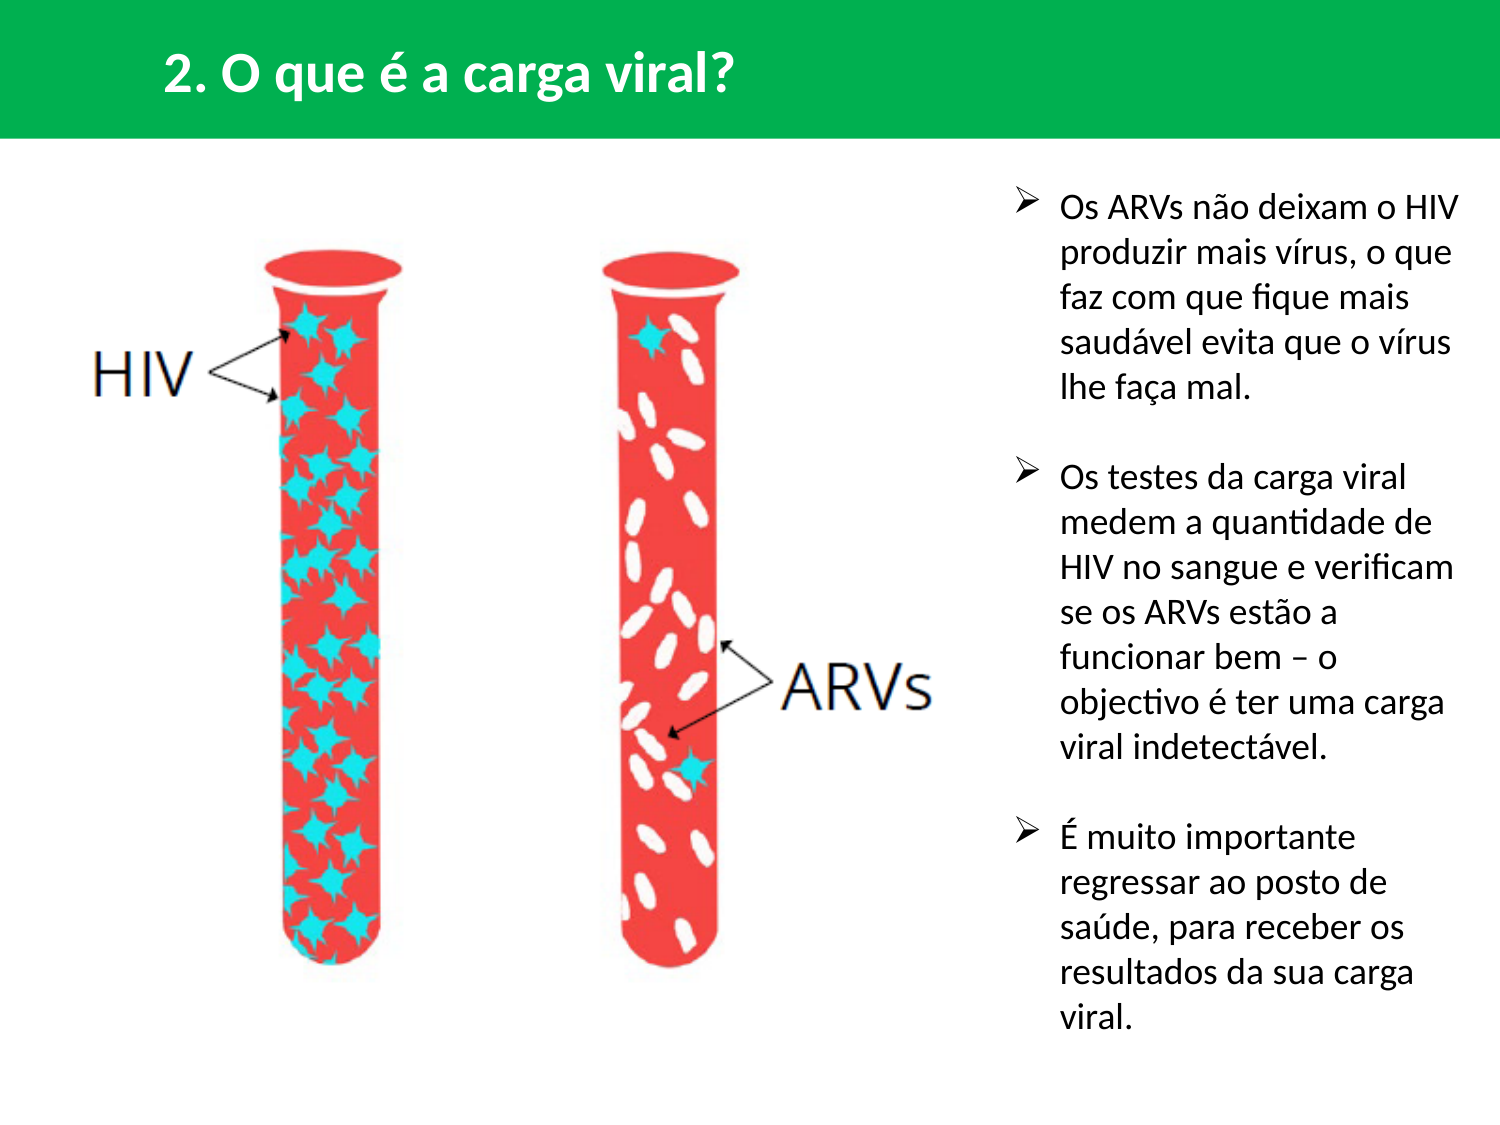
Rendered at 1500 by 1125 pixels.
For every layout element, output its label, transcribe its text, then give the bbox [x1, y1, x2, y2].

picture [24, 149, 999, 1114]
text_box Os ARVs não deixam o HIV produzir mais vírus, o que faz com que fique mais saudável evita que o vírus lhe faça mal. Os testes da carga viral medem a quantidade de HIV no sangue e verificam se os ARVs estão a funcionar bem – o objectivo é ter uma carga viral indetectável. É muito importante regressar ao posto de saúde, para receber os resultados da sua carga viral. [1003, 174, 1475, 1045]
title 2. O que é a carga viral? [0, 0, 1500, 139]
